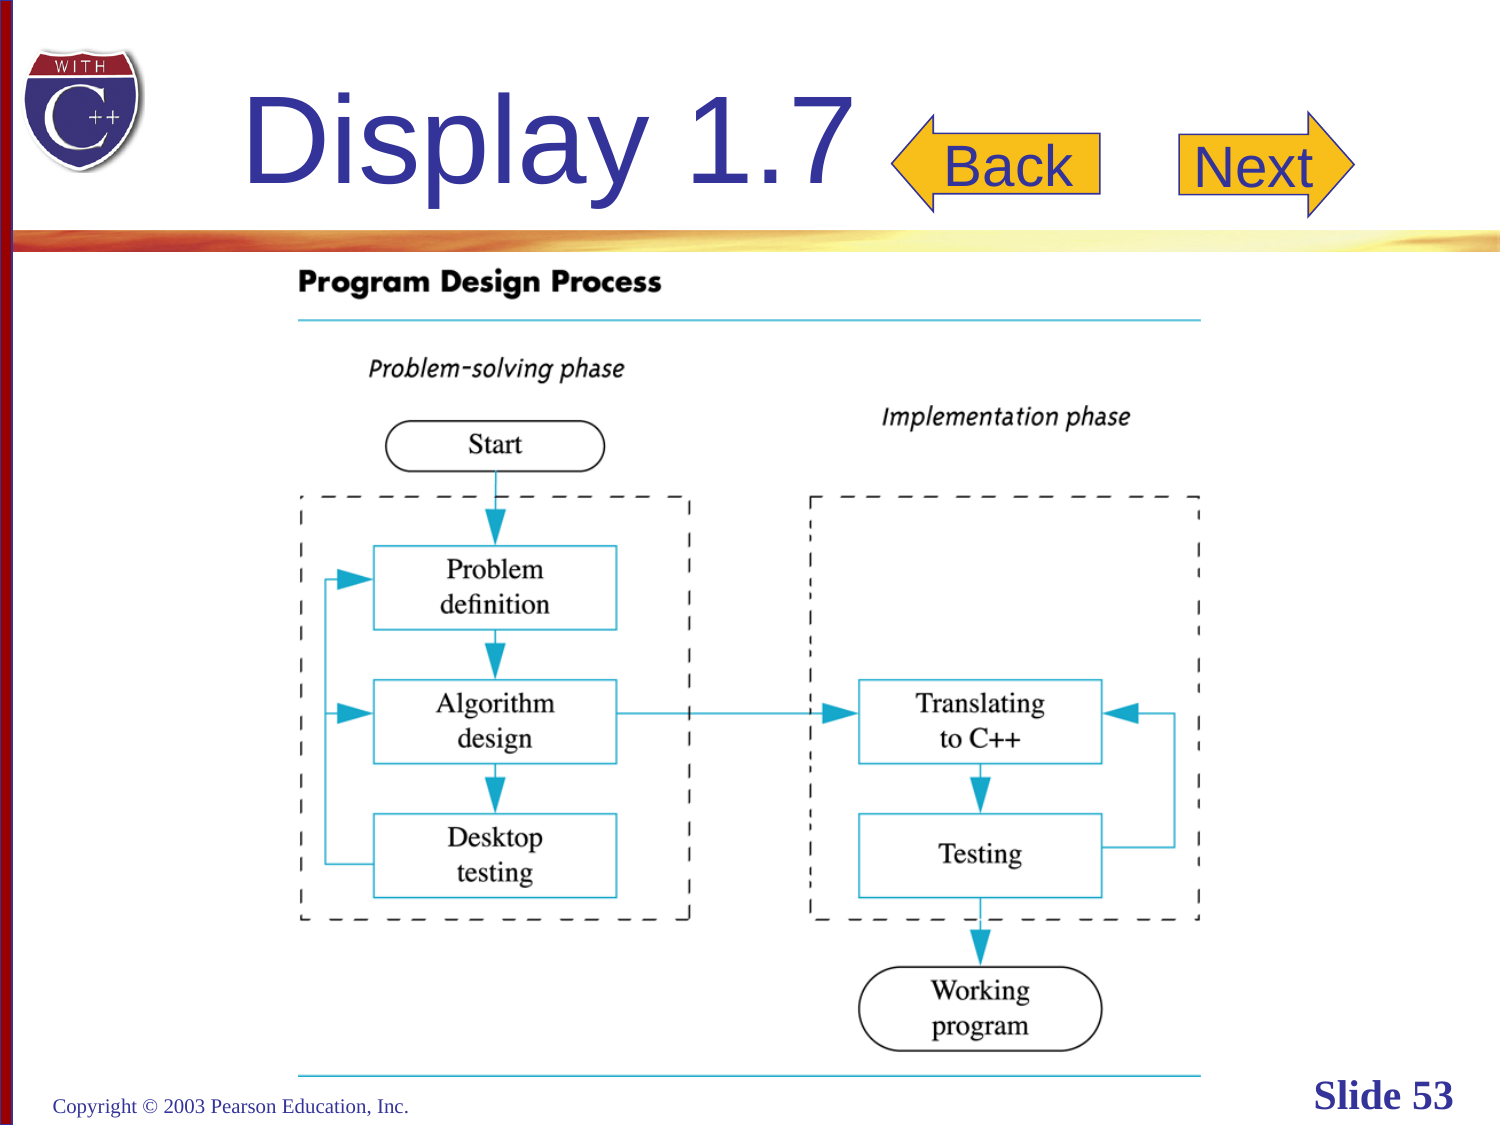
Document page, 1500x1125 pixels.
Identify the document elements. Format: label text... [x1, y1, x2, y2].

text_box Next [1179, 112, 1355, 217]
footer Copyright © 2003 Pearson Education, Inc. [37, 1050, 1156, 1125]
text_box Back [891, 115, 1100, 212]
picture [298, 263, 1201, 1077]
slide_number Slide 53 [1156, 1050, 1469, 1125]
picture [13, 230, 1500, 252]
title Display 1.7 [225, 3, 1488, 216]
picture [21, 46, 145, 173]
